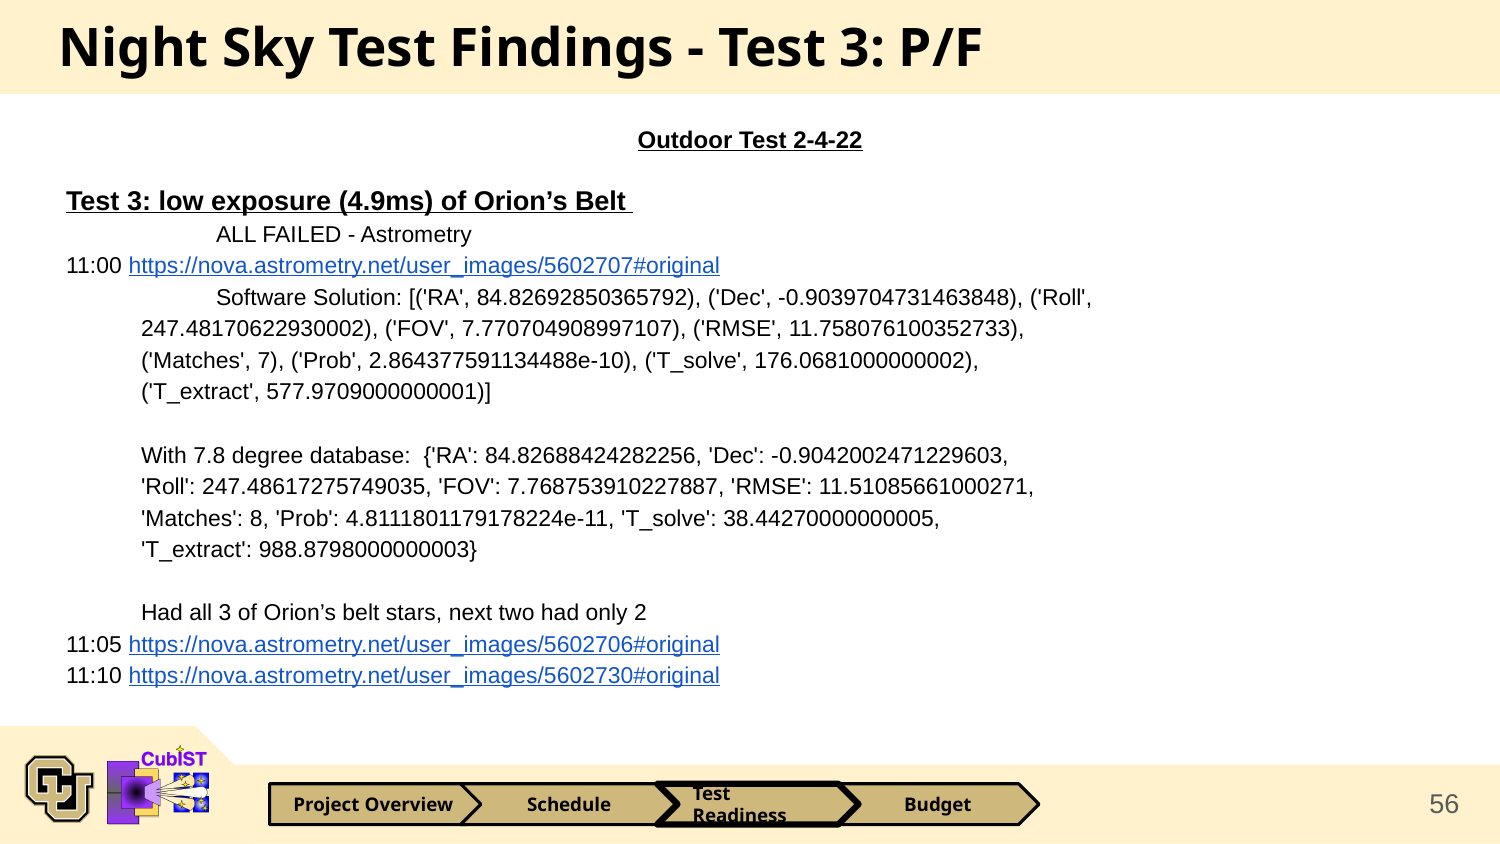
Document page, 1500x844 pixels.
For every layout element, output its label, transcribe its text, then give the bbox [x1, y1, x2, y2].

slide_number 56 [1399, 771, 1490, 837]
text_box [657, 783, 859, 825]
picture [0, 729, 209, 844]
title Night Sky Test Findings - Test 3: P/F [43, 0, 1442, 93]
list Outdoor Test 2-4-22 Test 3: low exposure (4.9ms) of Orion’s Belt ALL FAILED - Astrometry 11:00 https://nova.astrometry.net/user_images/5602707#original Software Solution: [('RA', 84.82692850365792), ('Dec', -0.9039704731463848), ('Roll', 247.48170622930002), ('FOV', 7.770704908997107), ('RMSE', 11.758076100352733), ('Matches', 7), ('Prob', 2.864377591134488e-10), ('T_solve', 176.0681000000002), ('T_extract', 577.9709000000001)] With 7.8 degree database: {'RA': 84.82688424282256, 'Dec': -0.9042002471229603, 'Roll': 247.48617275749035, 'FOV': 7.768753910227887, 'RMSE': 11.51085661000271, 'Matches': 8, 'Prob': 4.8111801179178224e-11, 'T_solve': 38.44270000000005, 'T_extract': 988.8798000000003} Had all 3 of Orion’s belt stars, next two had only 2 11:05 https://nova.astrometry.net/user_images/5602706#original 11:10 https://nova.astrometry.net/user_images/5602730#original [51, 111, 1449, 727]
